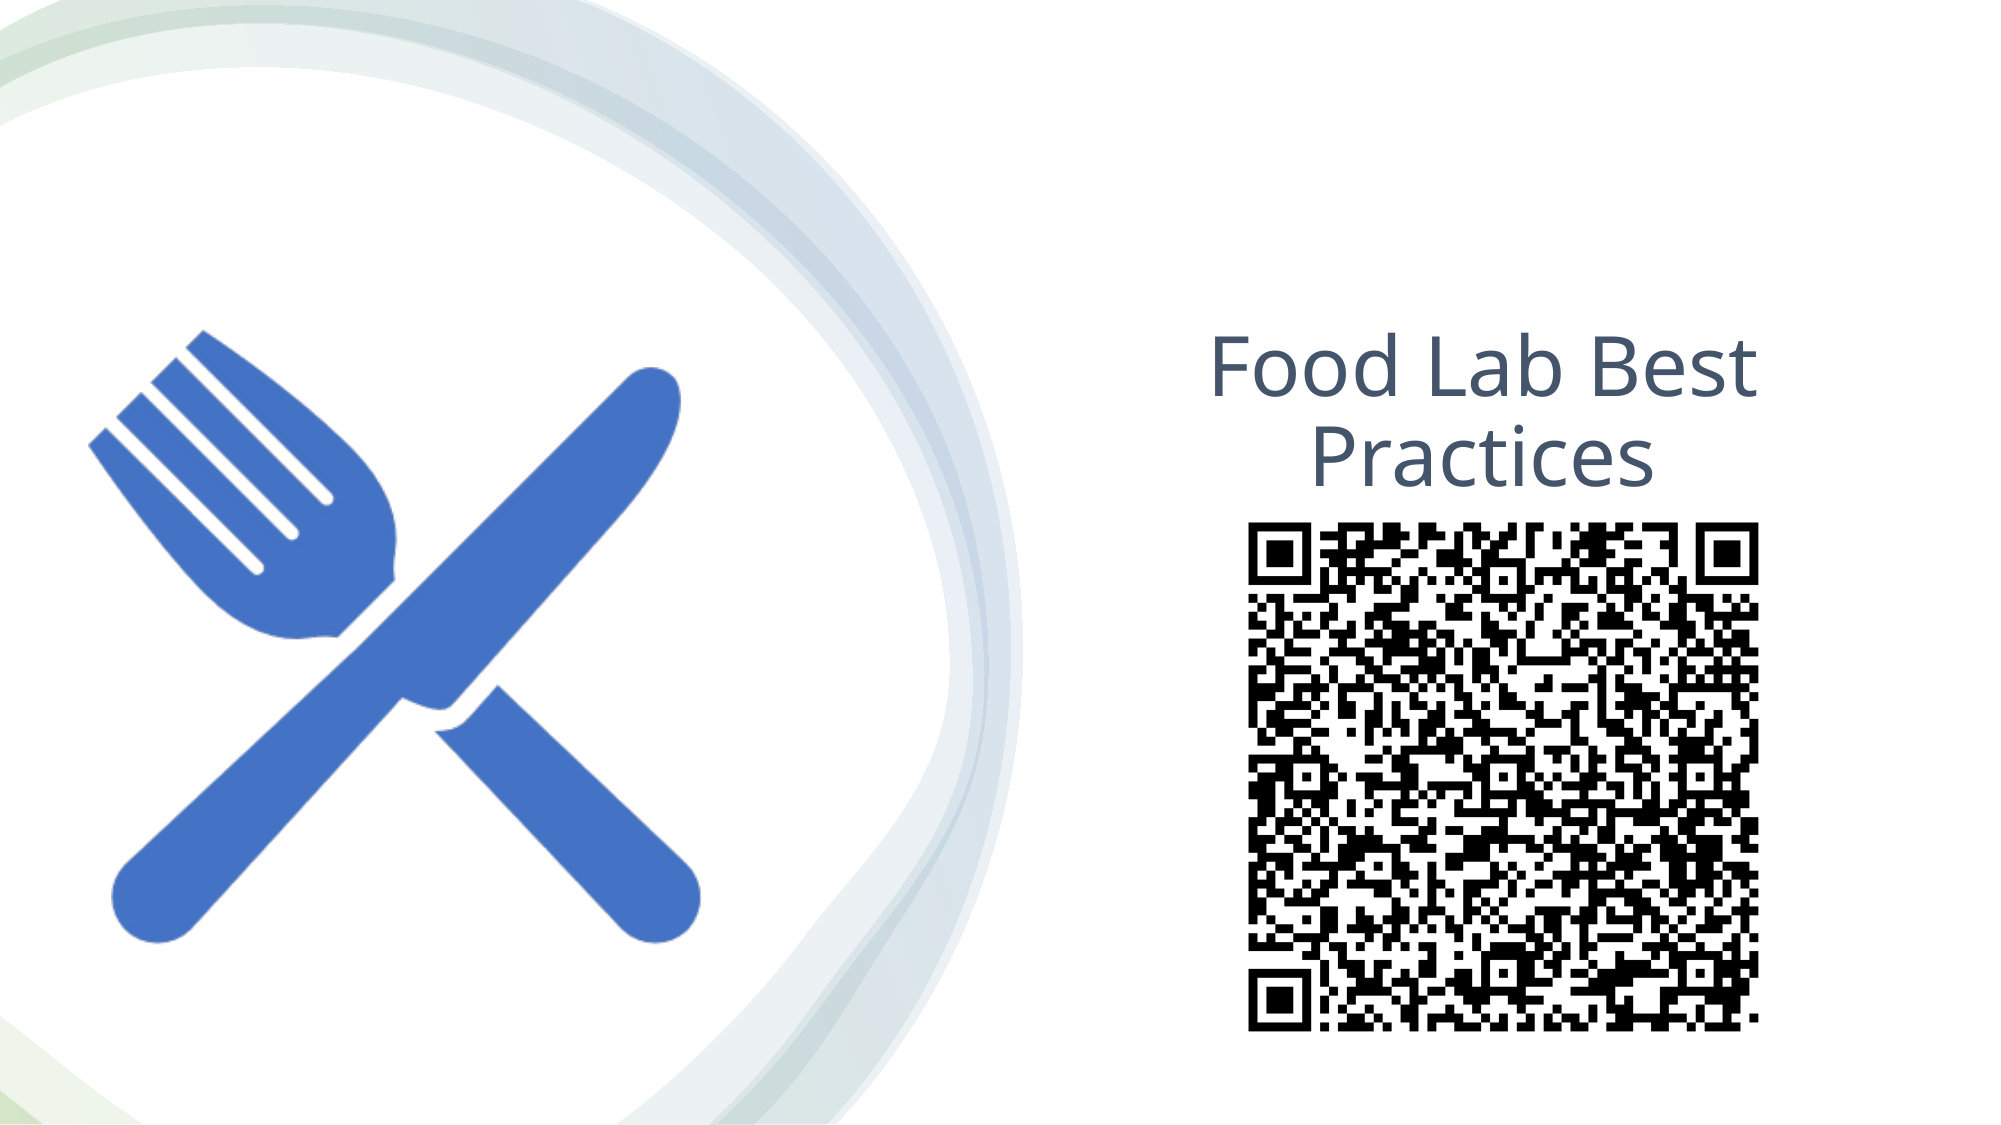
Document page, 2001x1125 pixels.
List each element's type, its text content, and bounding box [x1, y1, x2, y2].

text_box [0, 0, 1023, 1125]
picture [1224, 498, 1783, 1056]
text_box [1023, 0, 2000, 1125]
title Food Lab Best Practices [1088, 317, 1878, 531]
